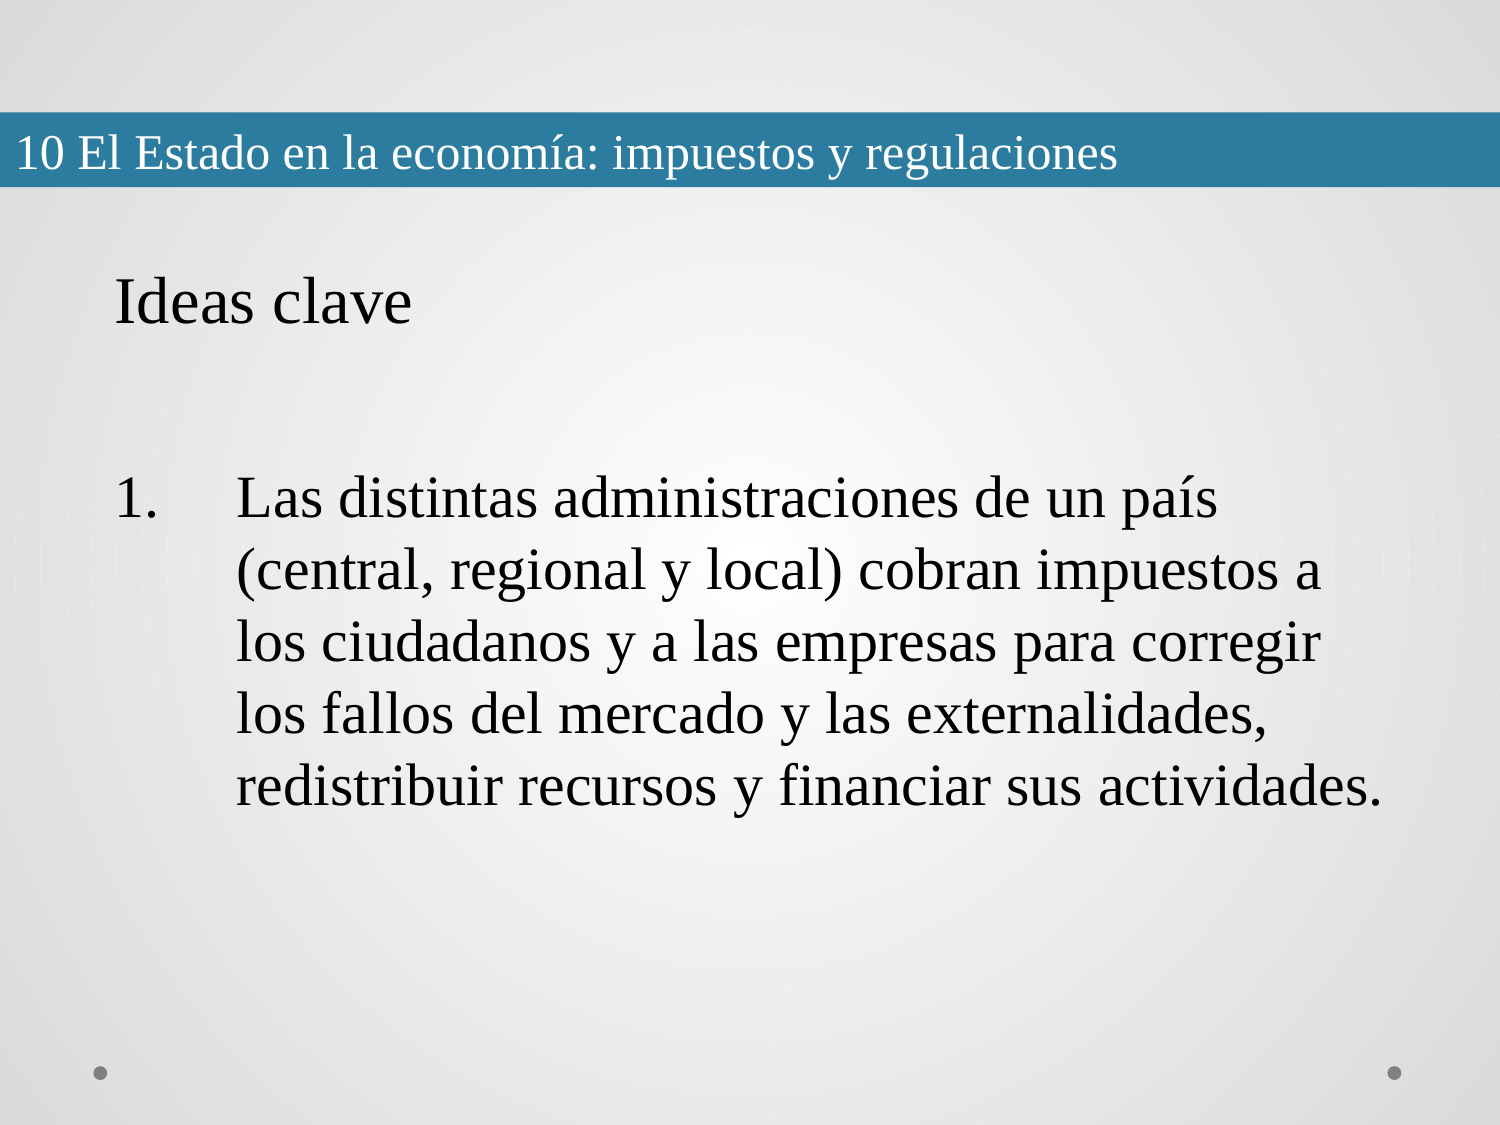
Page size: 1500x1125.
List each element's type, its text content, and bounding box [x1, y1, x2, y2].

title Las distintas administraciones de un país (central, regional y local) cobran impuestos a los ciudadanos y a las empresas para corregir los fallos del mercado y las externalidades, redistribuir recursos y financiar sus actividades. [99, 399, 1400, 825]
text_box Ideas clave [99, 249, 438, 425]
text_box 10 El Estado en la economía: impuestos y regulaciones [0, 112, 1500, 188]
